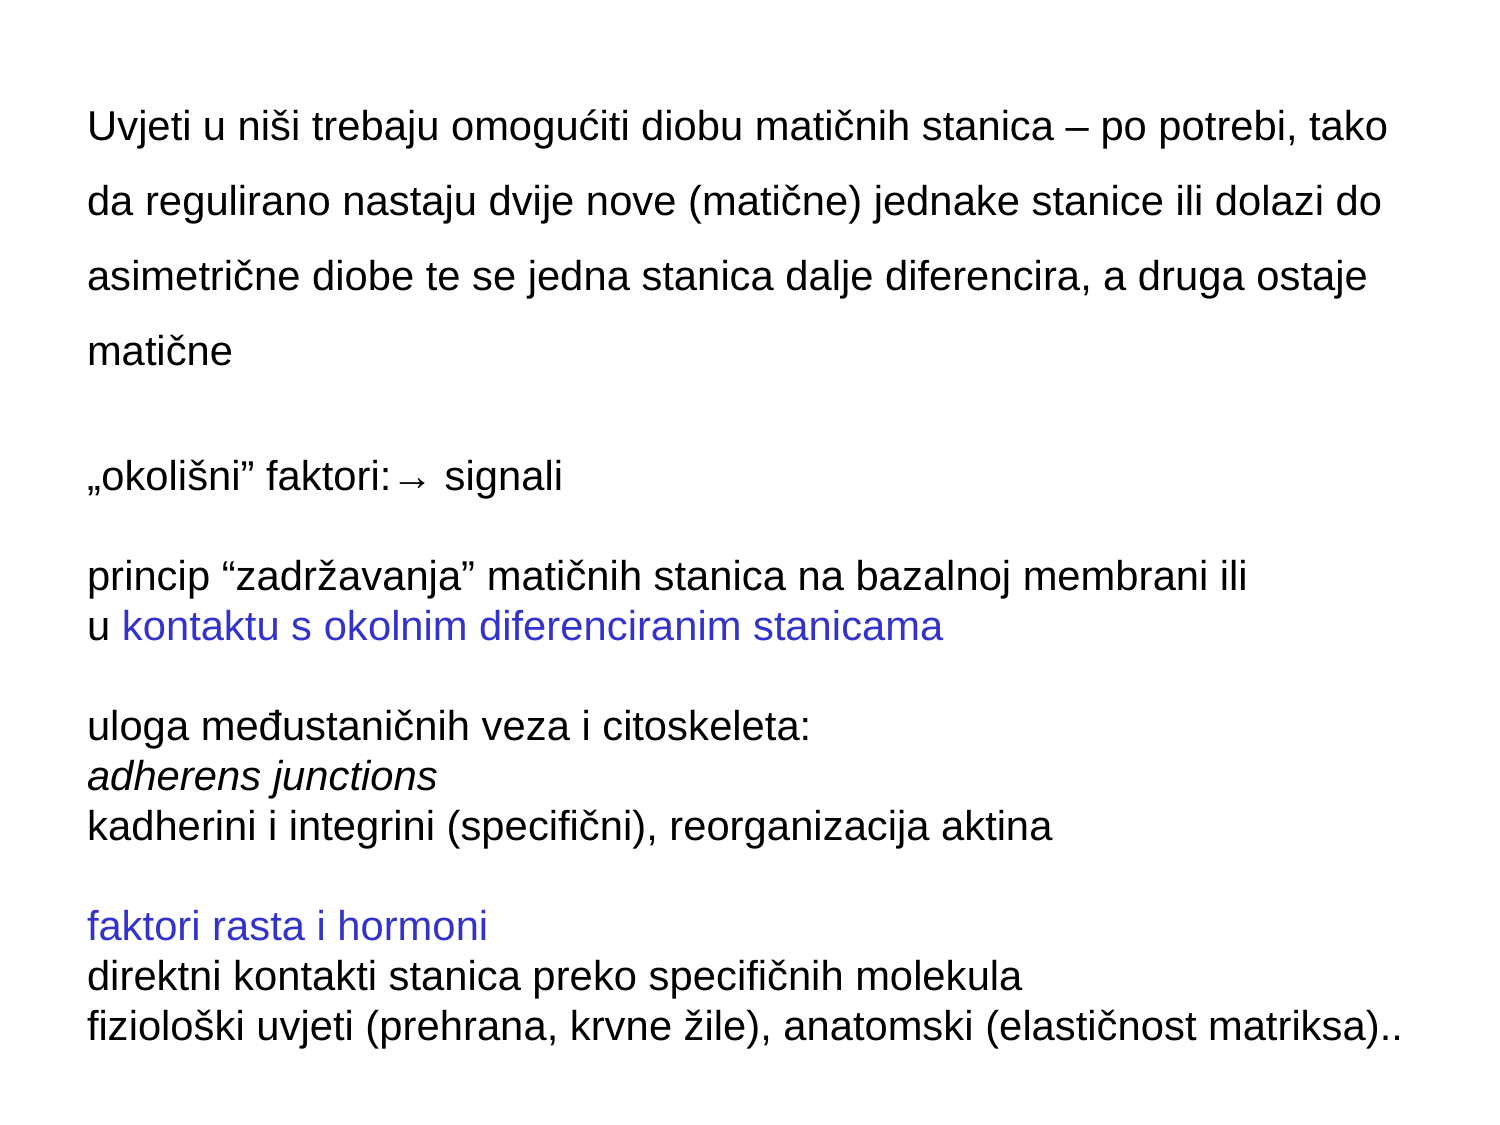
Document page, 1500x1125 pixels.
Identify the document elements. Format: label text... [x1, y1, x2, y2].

text_box Uvjeti u niši trebaju omogućiti diobu matičnih stanica – po potrebi, tako da regulirano nastaju dvije nove (matične) jednake stanice ili dolazi do asimetrične diobe te se jedna stanica dalje diferencira, a druga ostaje matične „okolišni” faktori:→ signali princip “zadržavanja” matičnih stanica na bazalnoj membrani ili u kontaktu s okolnim diferenciranim stanicama uloga međustaničnih veza i citoskeleta: adherens junctions kadherini i integrini (specifični), reorganizacija aktina faktori rasta i hormoni direktni kontakti stanica preko specifičnih molekula fiziološki uvjeti (prehrana, krvne žile), anatomski (elastičnost matriksa).. [72, 66, 1431, 1125]
